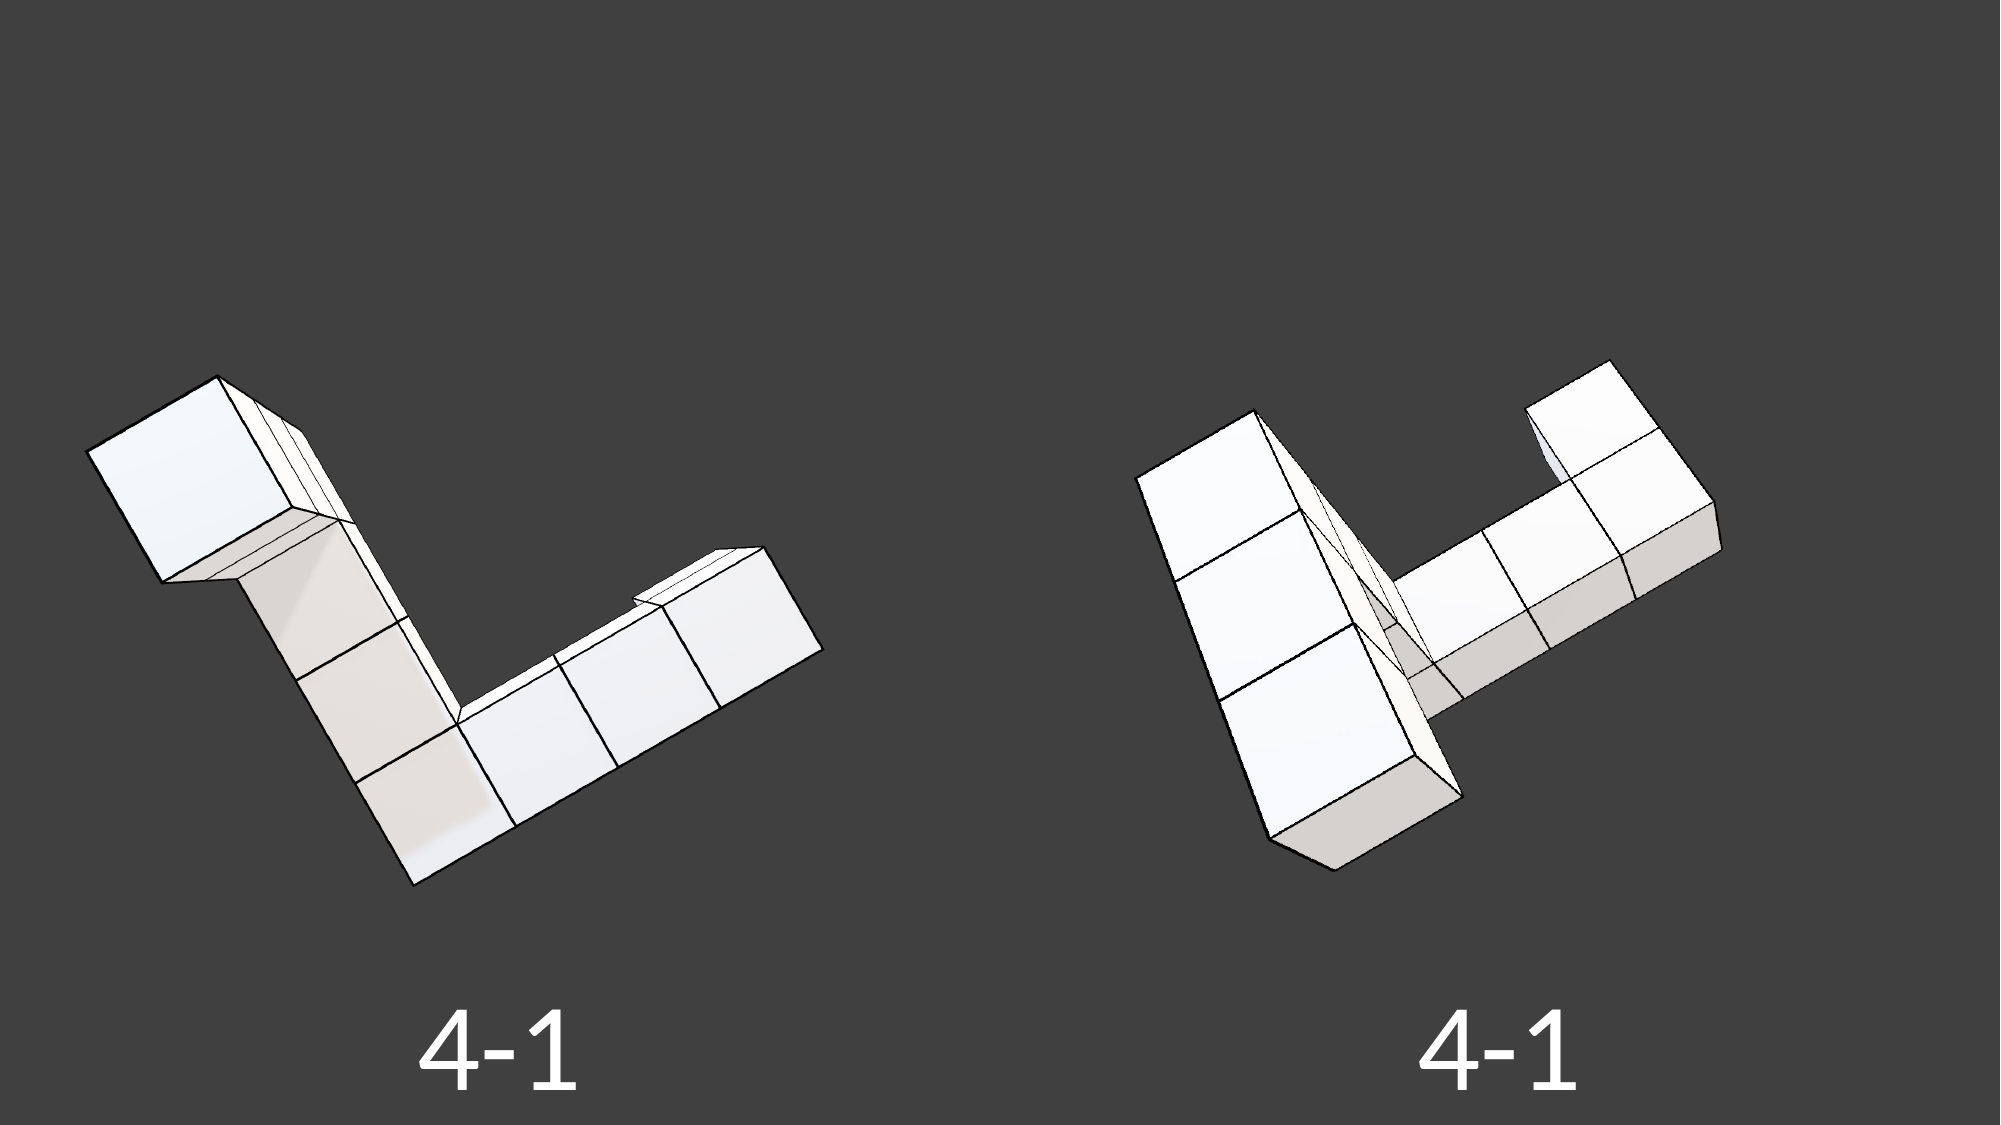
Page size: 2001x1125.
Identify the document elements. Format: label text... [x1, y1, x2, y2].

picture [1134, 253, 1866, 872]
text_box 4-1 [402, 958, 598, 1124]
text_box 4-1 [1402, 958, 1597, 1124]
picture [84, 238, 916, 887]
